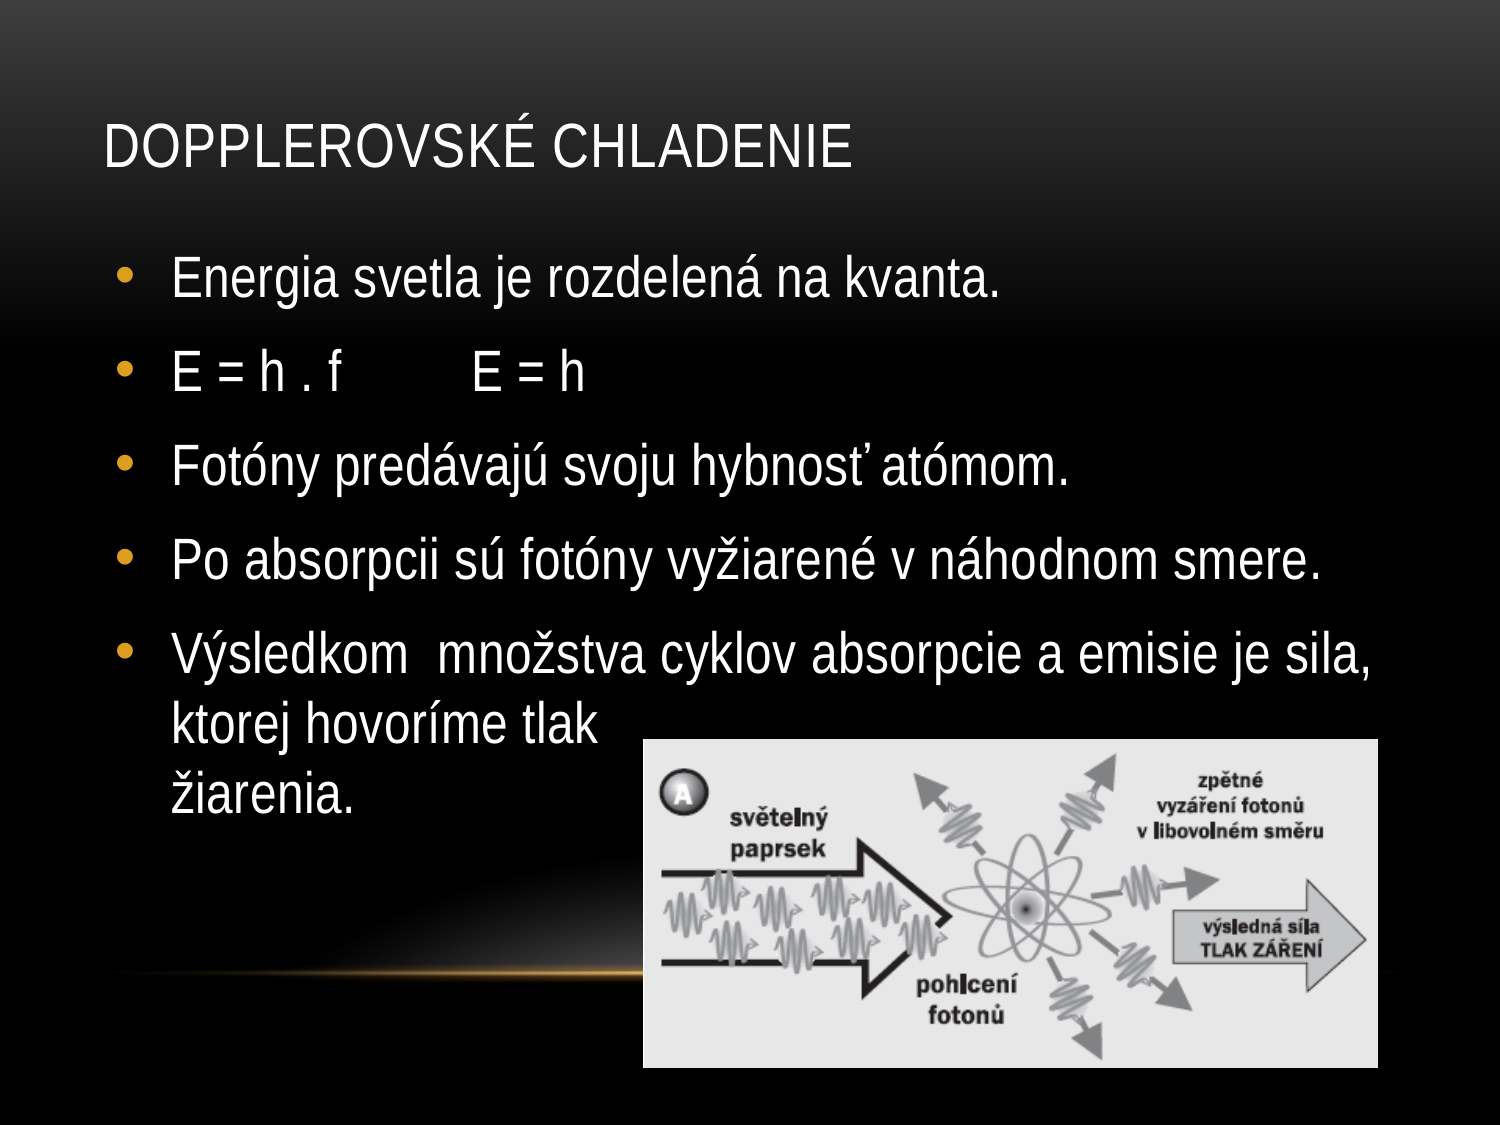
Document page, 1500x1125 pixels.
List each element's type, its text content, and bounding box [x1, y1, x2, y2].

title Dopplerovské chladenie [88, 0, 1389, 188]
picture [0, 0, 1500, 1125]
